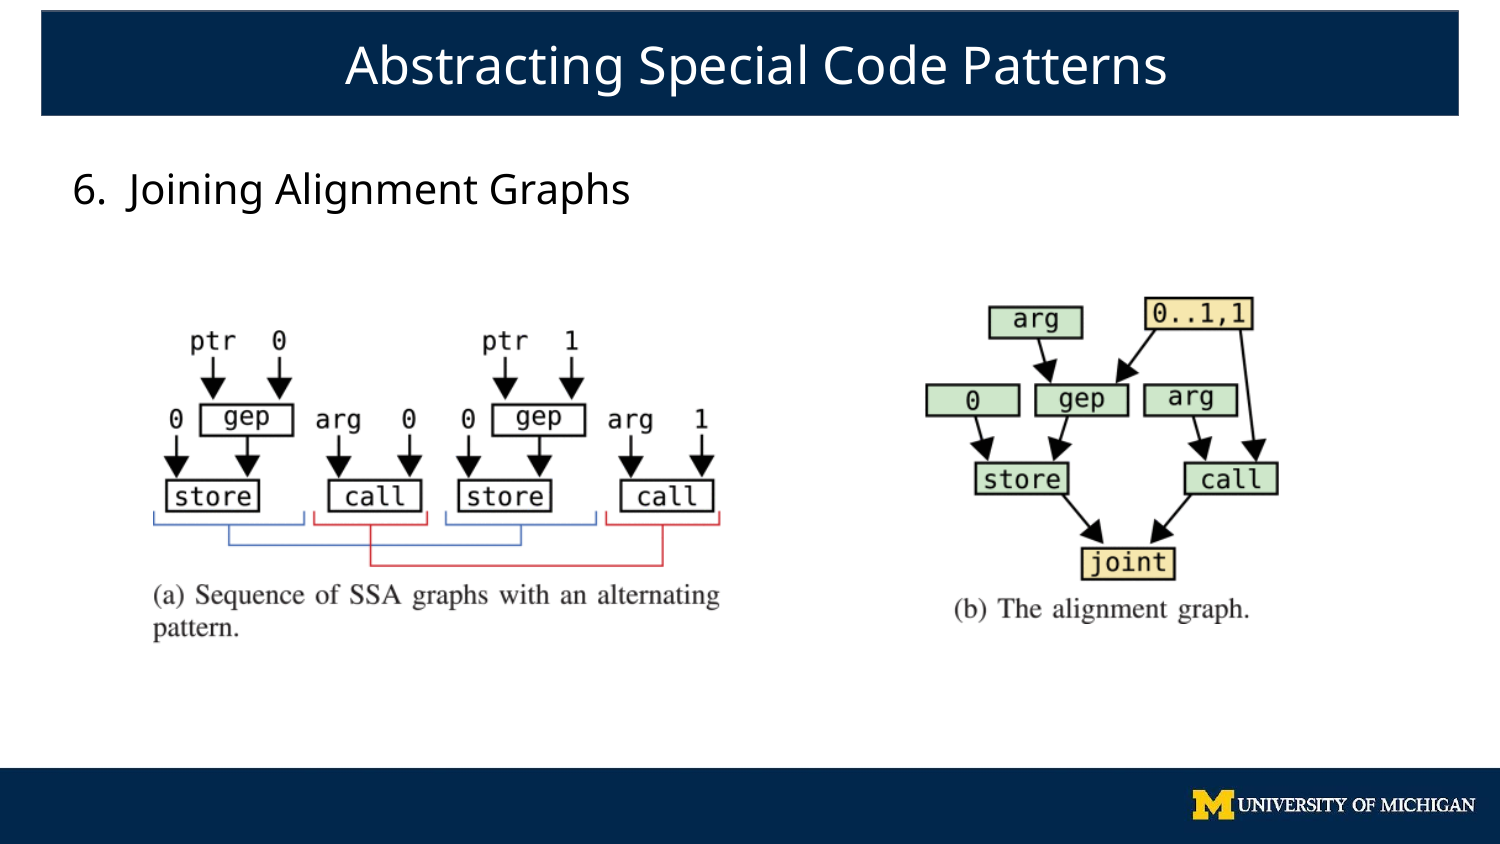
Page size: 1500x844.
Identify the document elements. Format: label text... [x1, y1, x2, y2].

picture [818, 271, 1389, 624]
text_box 6. Joining Alignment Graphs [57, 147, 763, 692]
text_box Abstracting Special Code Patterns [41, 11, 1459, 116]
picture [0, 766, 1500, 844]
picture [152, 329, 723, 652]
